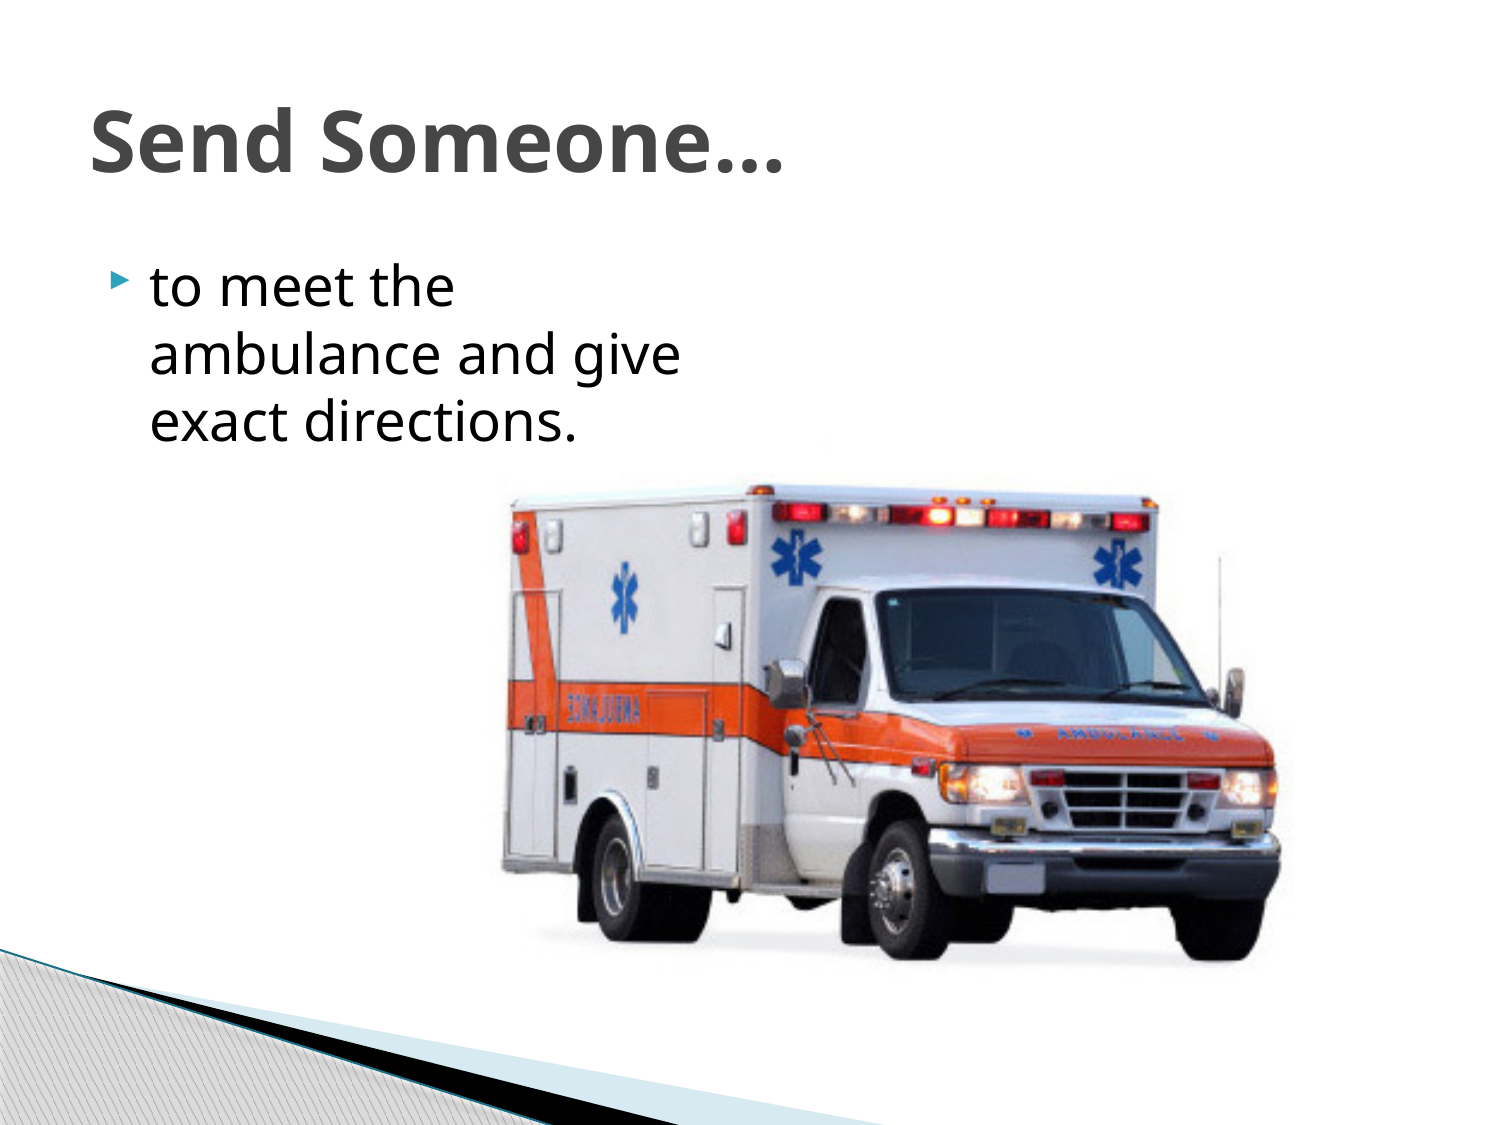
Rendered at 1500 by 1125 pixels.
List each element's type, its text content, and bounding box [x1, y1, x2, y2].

title Send Someone… [75, 45, 1425, 233]
picture [487, 397, 1385, 1051]
list to meet the ambulance and give exact directions. [75, 243, 713, 563]
